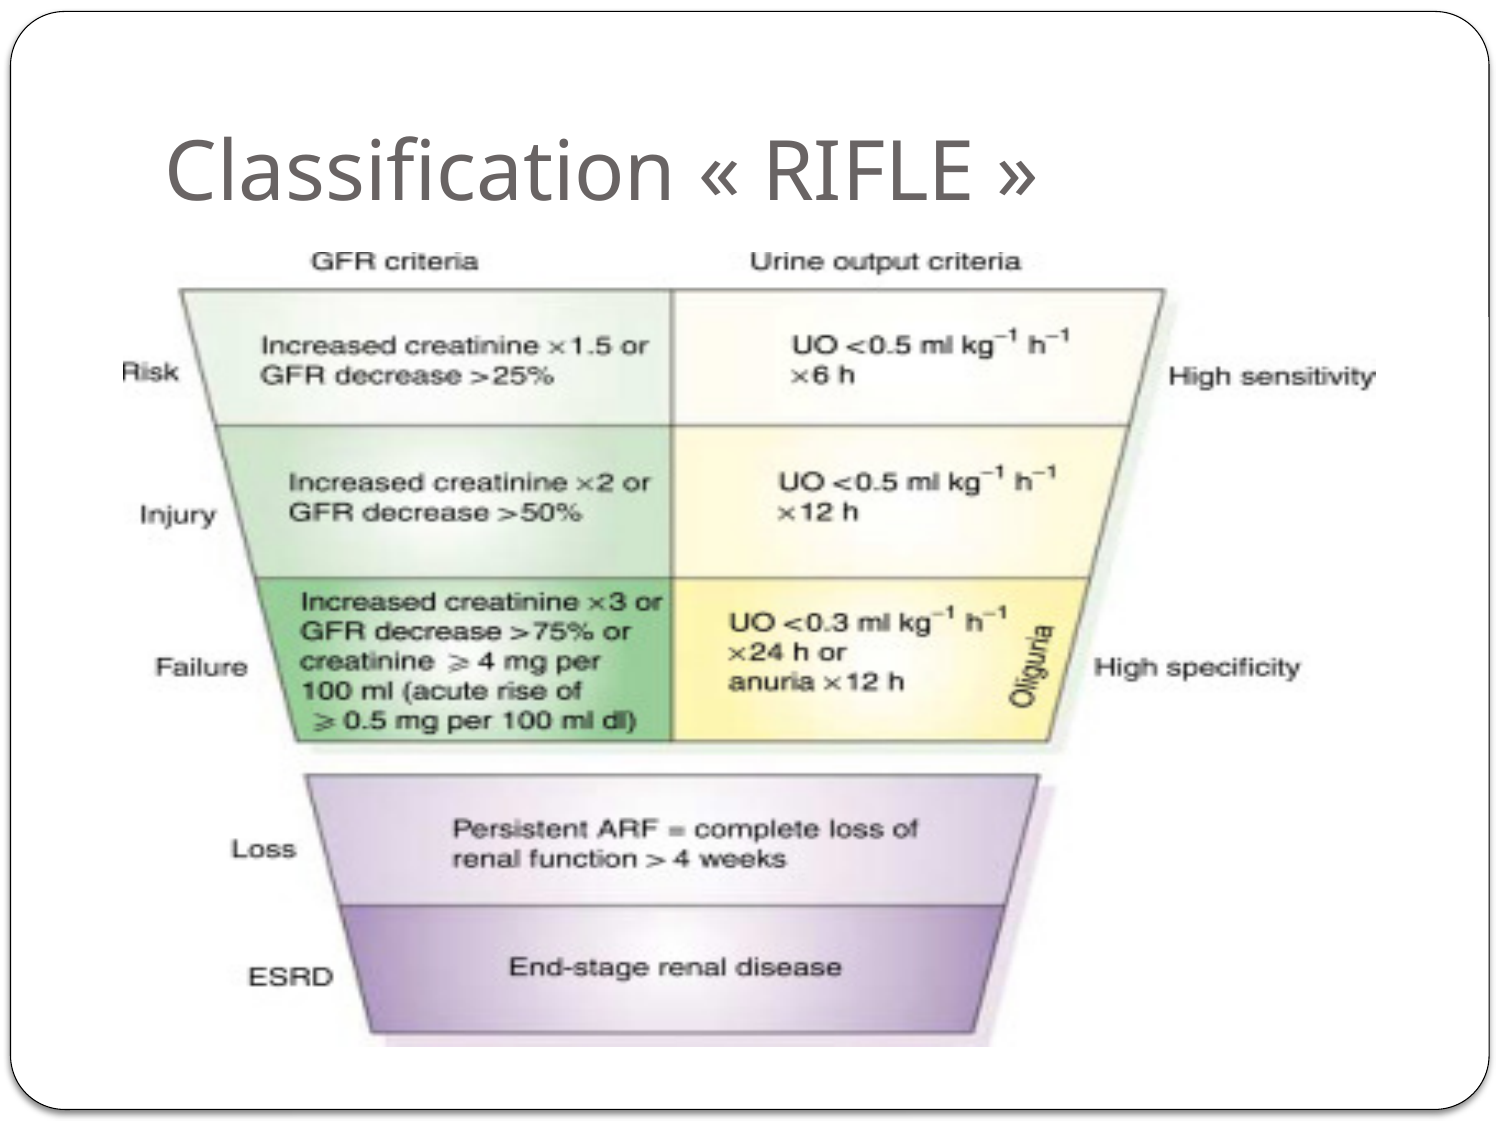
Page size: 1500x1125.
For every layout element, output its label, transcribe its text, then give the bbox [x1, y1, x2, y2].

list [123, 252, 1377, 1048]
title Classification « RIFLE » [150, 45, 1425, 233]
